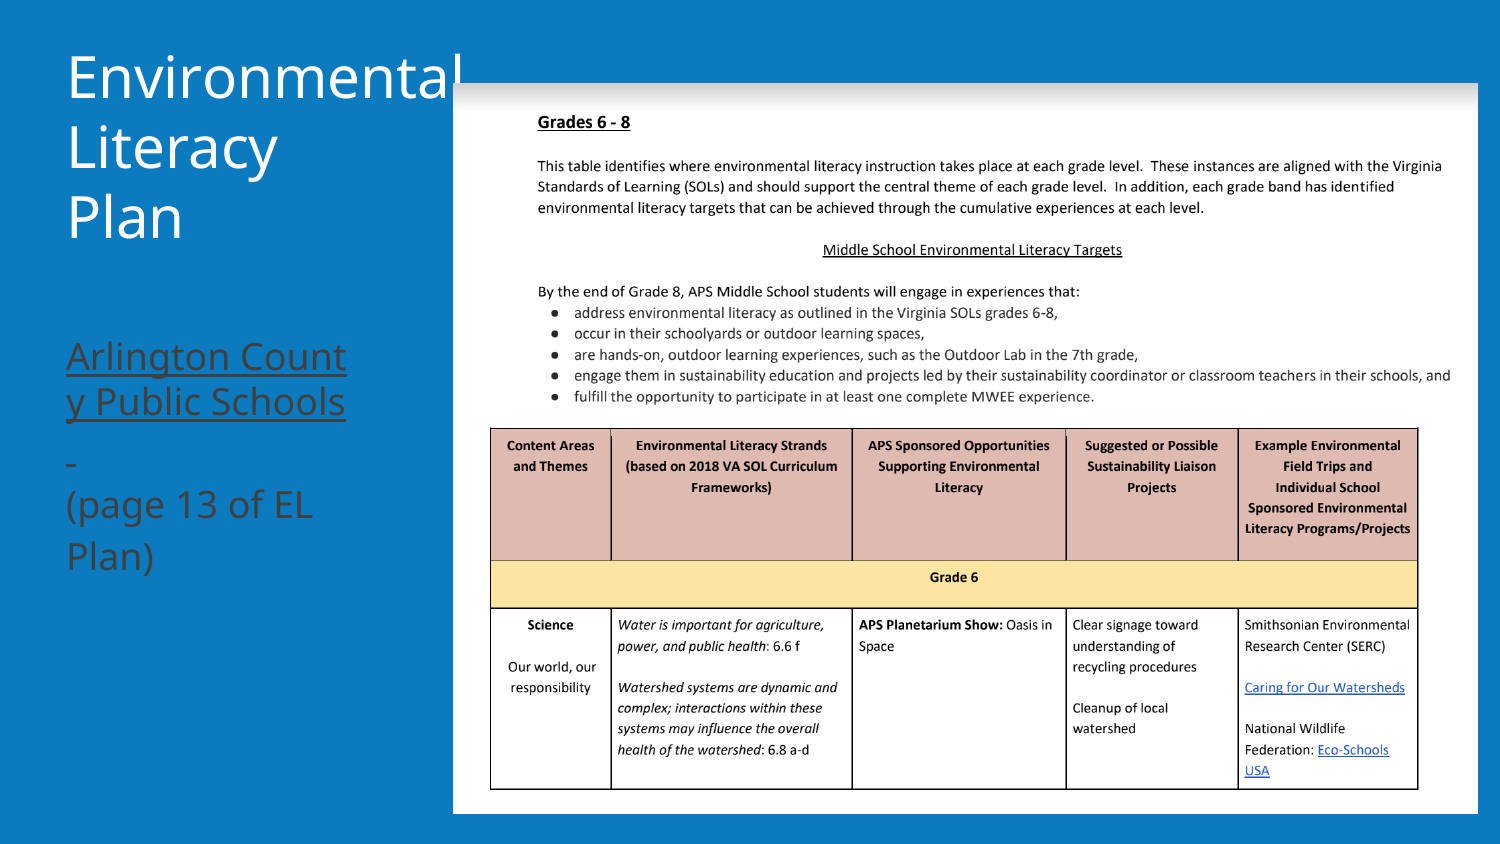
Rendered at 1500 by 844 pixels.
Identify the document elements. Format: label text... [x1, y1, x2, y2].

title Environmental Literacy Plan [51, 24, 541, 119]
list Arlington County Public Schools (page 13 of EL Plan) [51, 310, 370, 616]
picture [453, 83, 1478, 814]
